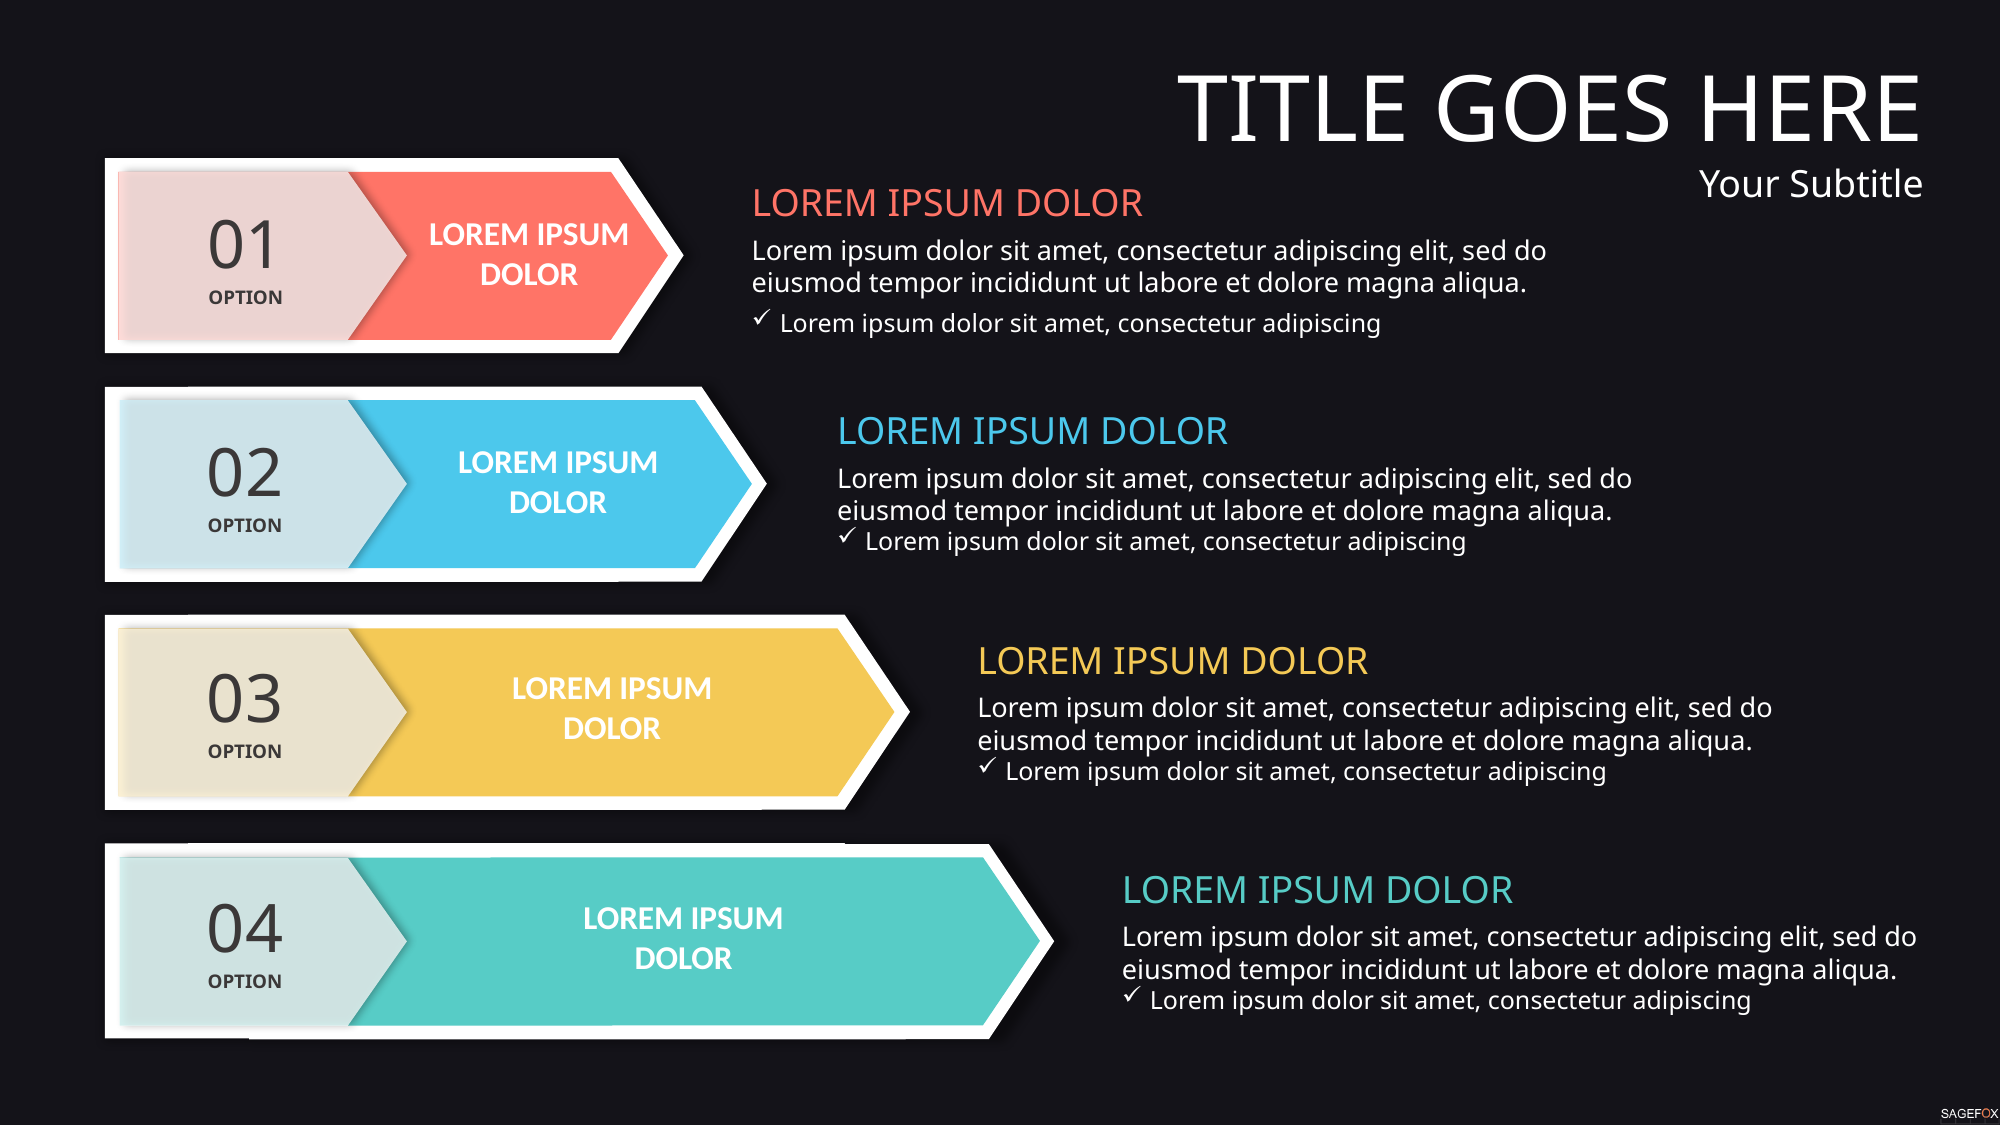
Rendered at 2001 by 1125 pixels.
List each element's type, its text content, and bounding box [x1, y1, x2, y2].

text_box LOREM IPSUM DOLOR Lorem ipsum dolor sit amet, consectetur adipiscing elit, sed do eiusmod tempor incididunt ut labore et dolore magna aliqua. Lorem ipsum dolor sit amet, consectetur adipiscing [962, 629, 1880, 793]
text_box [104, 158, 684, 354]
picture [1940, 1108, 2000, 1125]
text_box TITLE GOES HERE Your Subtitle [1035, 42, 1939, 212]
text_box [104, 614, 910, 810]
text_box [104, 386, 767, 582]
text_box LOREM IPSUM DOLOR Lorem ipsum dolor sit amet, consectetur adipiscing elit, sed do eiusmod tempor incididunt ut labore et dolore magna aliqua. Lorem ipsum dolor sit amet, consectetur adipiscing [736, 171, 1654, 346]
text_box LOREM IPSUM DOLOR Lorem ipsum dolor sit amet, consectetur adipiscing elit, sed do eiusmod tempor incididunt ut labore et dolore magna aliqua. Lorem ipsum dolor sit amet, consectetur adipiscing [1107, 858, 2000, 1022]
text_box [104, 843, 1055, 1040]
text_box LOREM IPSUM DOLOR Lorem ipsum dolor sit amet, consectetur adipiscing elit, sed do eiusmod tempor incididunt ut labore et dolore magna aliqua. Lorem ipsum dolor sit amet, consectetur adipiscing [822, 399, 1739, 564]
